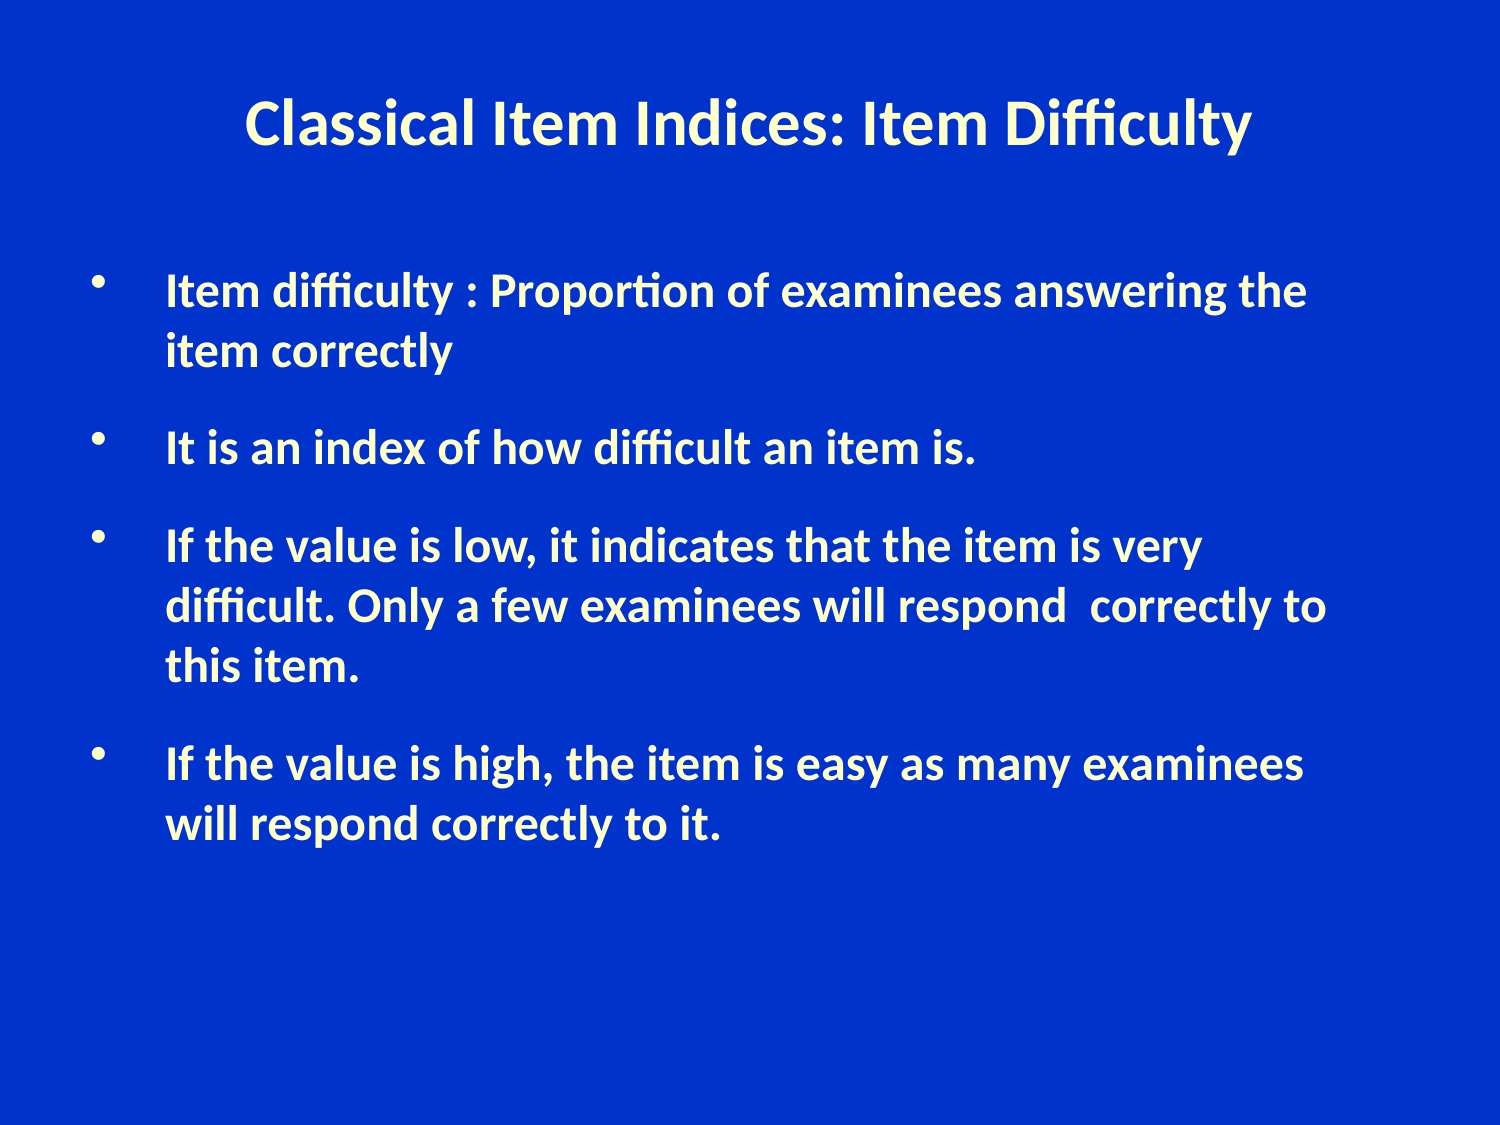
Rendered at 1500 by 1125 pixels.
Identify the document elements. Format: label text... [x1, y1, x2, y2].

list Item difficulty : Proportion of examinees answering the item correctly It is an index of how difficult an item is. If the value is low, it indicates that the item is very difficult. Only a few examinees will respond correctly to this item. If the value is high, the item is easy as many examinees will respond correctly to it. [75, 249, 1350, 873]
title Classical Item Indices: Item Difficulty [112, 24, 1388, 213]
